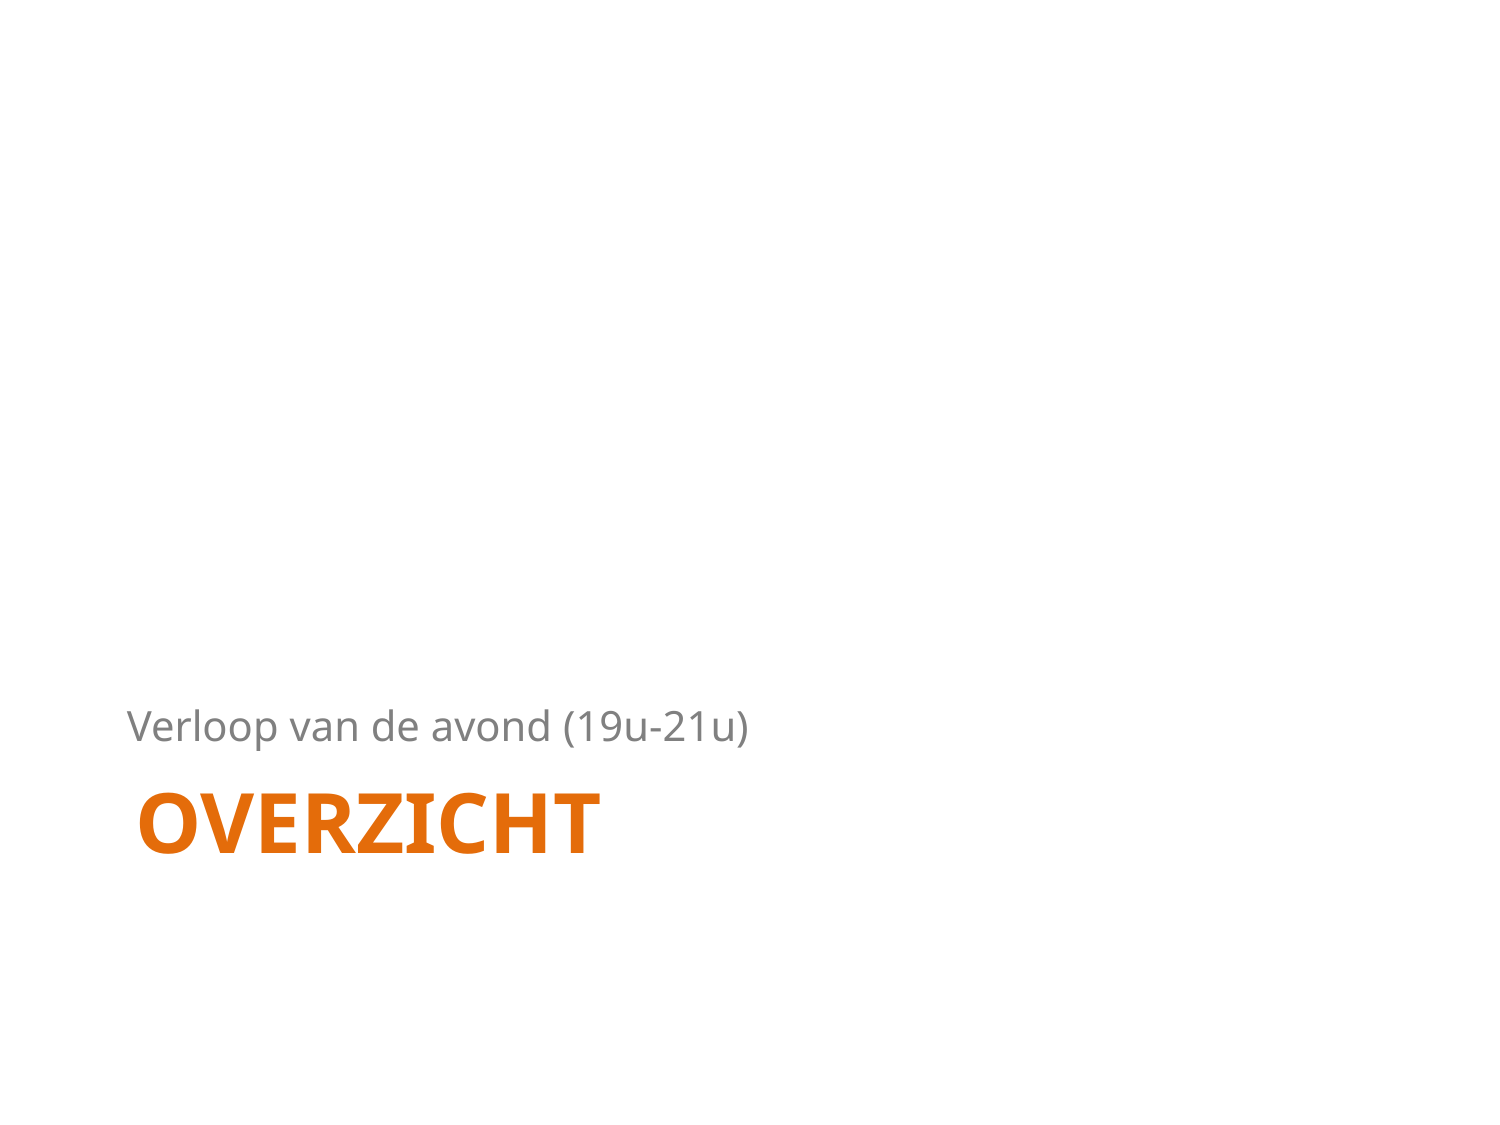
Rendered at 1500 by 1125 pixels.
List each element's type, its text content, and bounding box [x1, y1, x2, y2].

text_box Verloop van de avond (19u-21u) [112, 692, 1388, 939]
text_box overzicht [120, 763, 617, 878]
